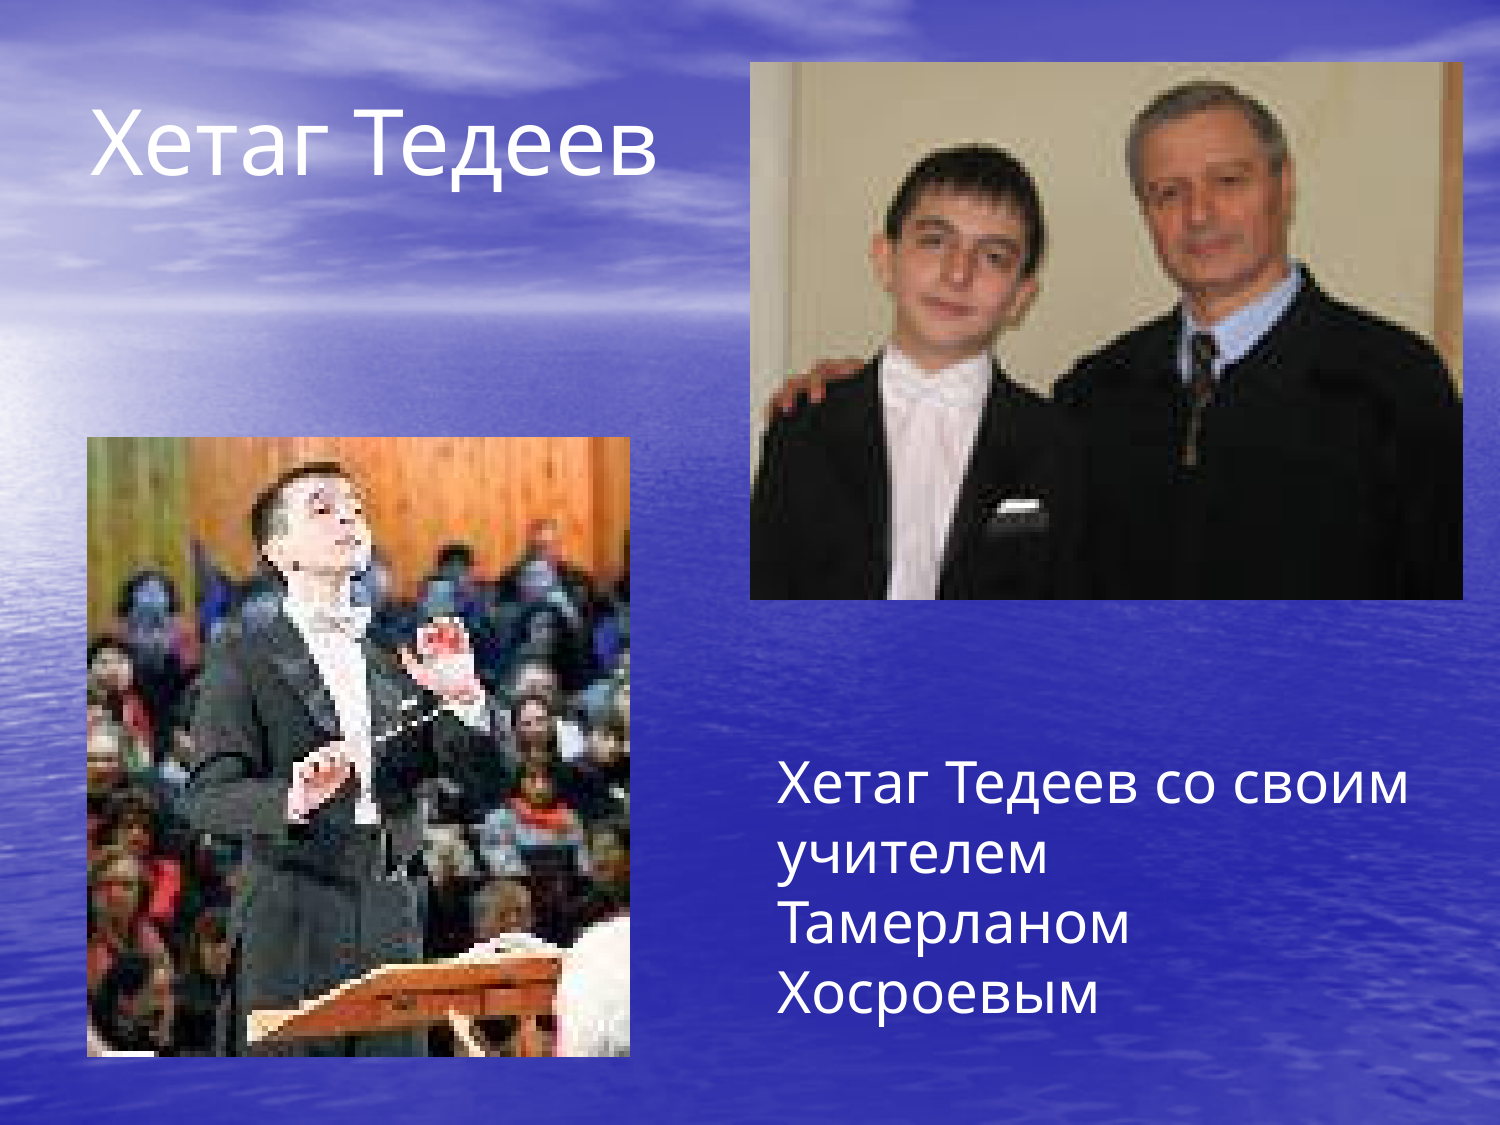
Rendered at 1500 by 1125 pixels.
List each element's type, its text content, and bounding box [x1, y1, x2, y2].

title Хетаг Тедеев [74, 24, 1426, 253]
picture [749, 62, 1463, 601]
text_box Хетаг Тедеев со своим учителем Тамерланом Хосроевым [762, 737, 1450, 1033]
picture [87, 437, 630, 1058]
